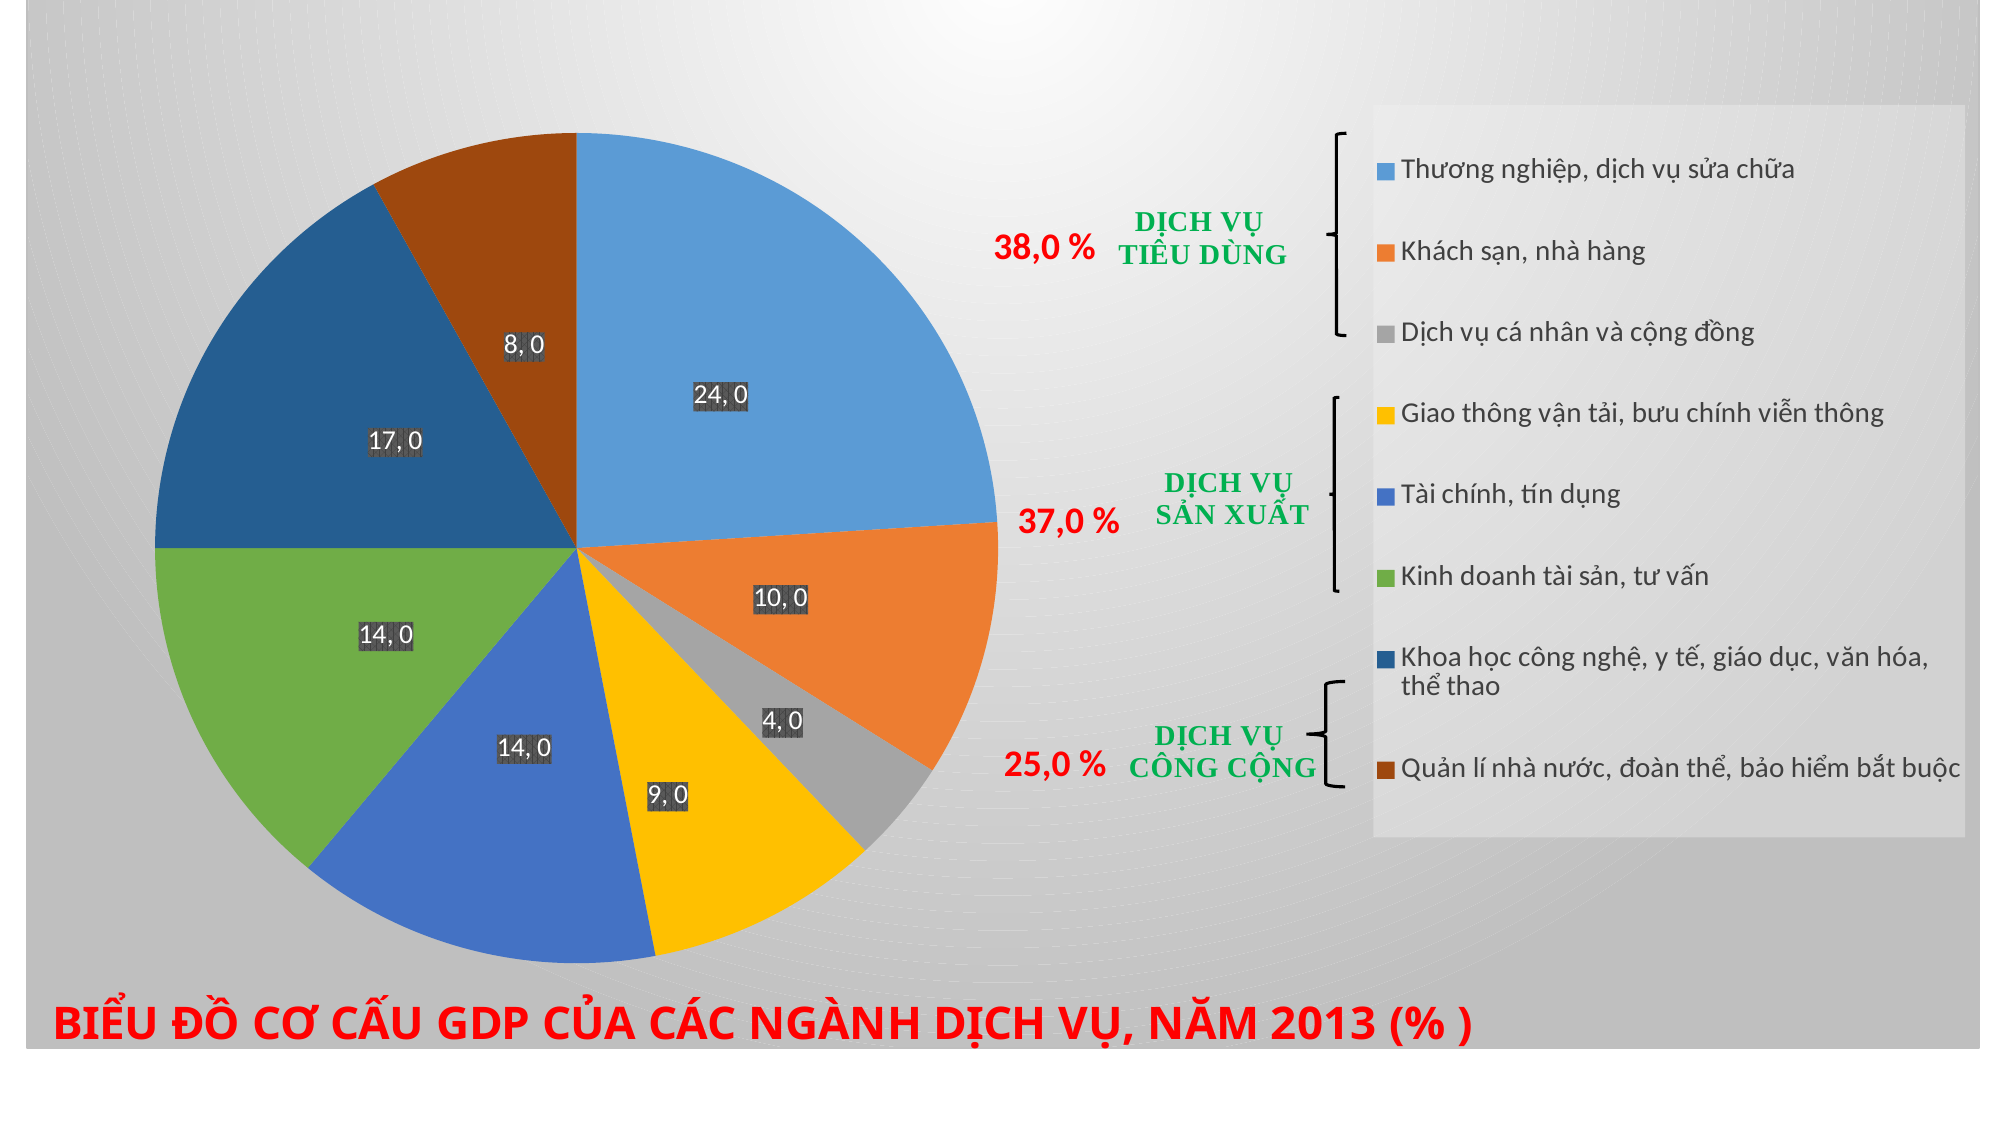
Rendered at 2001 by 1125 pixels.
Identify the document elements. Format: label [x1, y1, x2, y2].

chart [25, 0, 1980, 1066]
